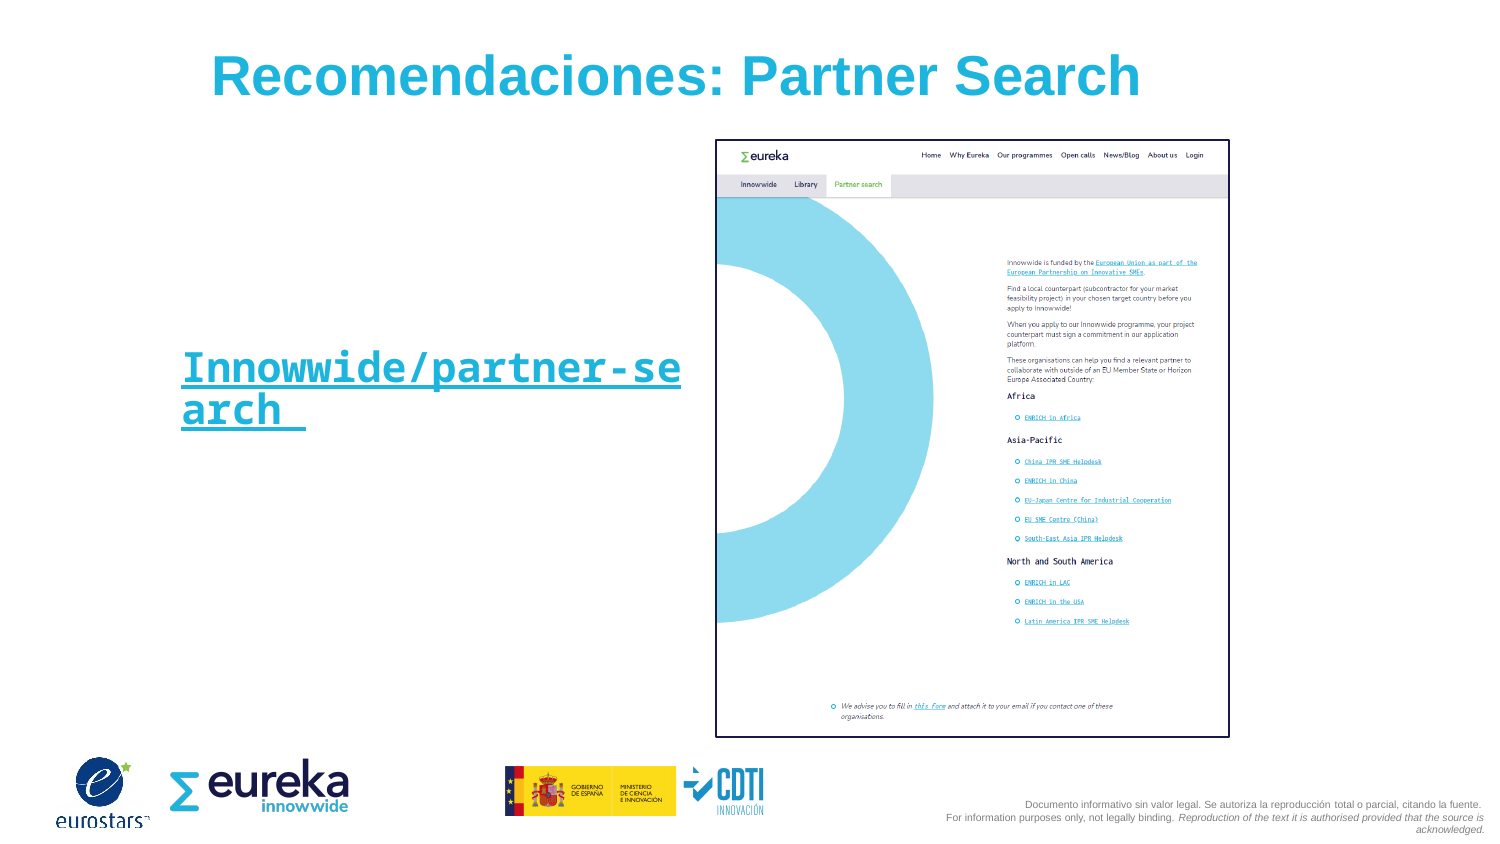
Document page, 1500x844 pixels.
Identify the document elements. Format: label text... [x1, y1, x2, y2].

picture [717, 140, 1228, 737]
picture [56, 738, 382, 831]
text_box Innowwide/partner-search [166, 333, 698, 406]
text_box Recomendaciones: Partner Search [211, 38, 1378, 106]
picture [505, 766, 770, 816]
